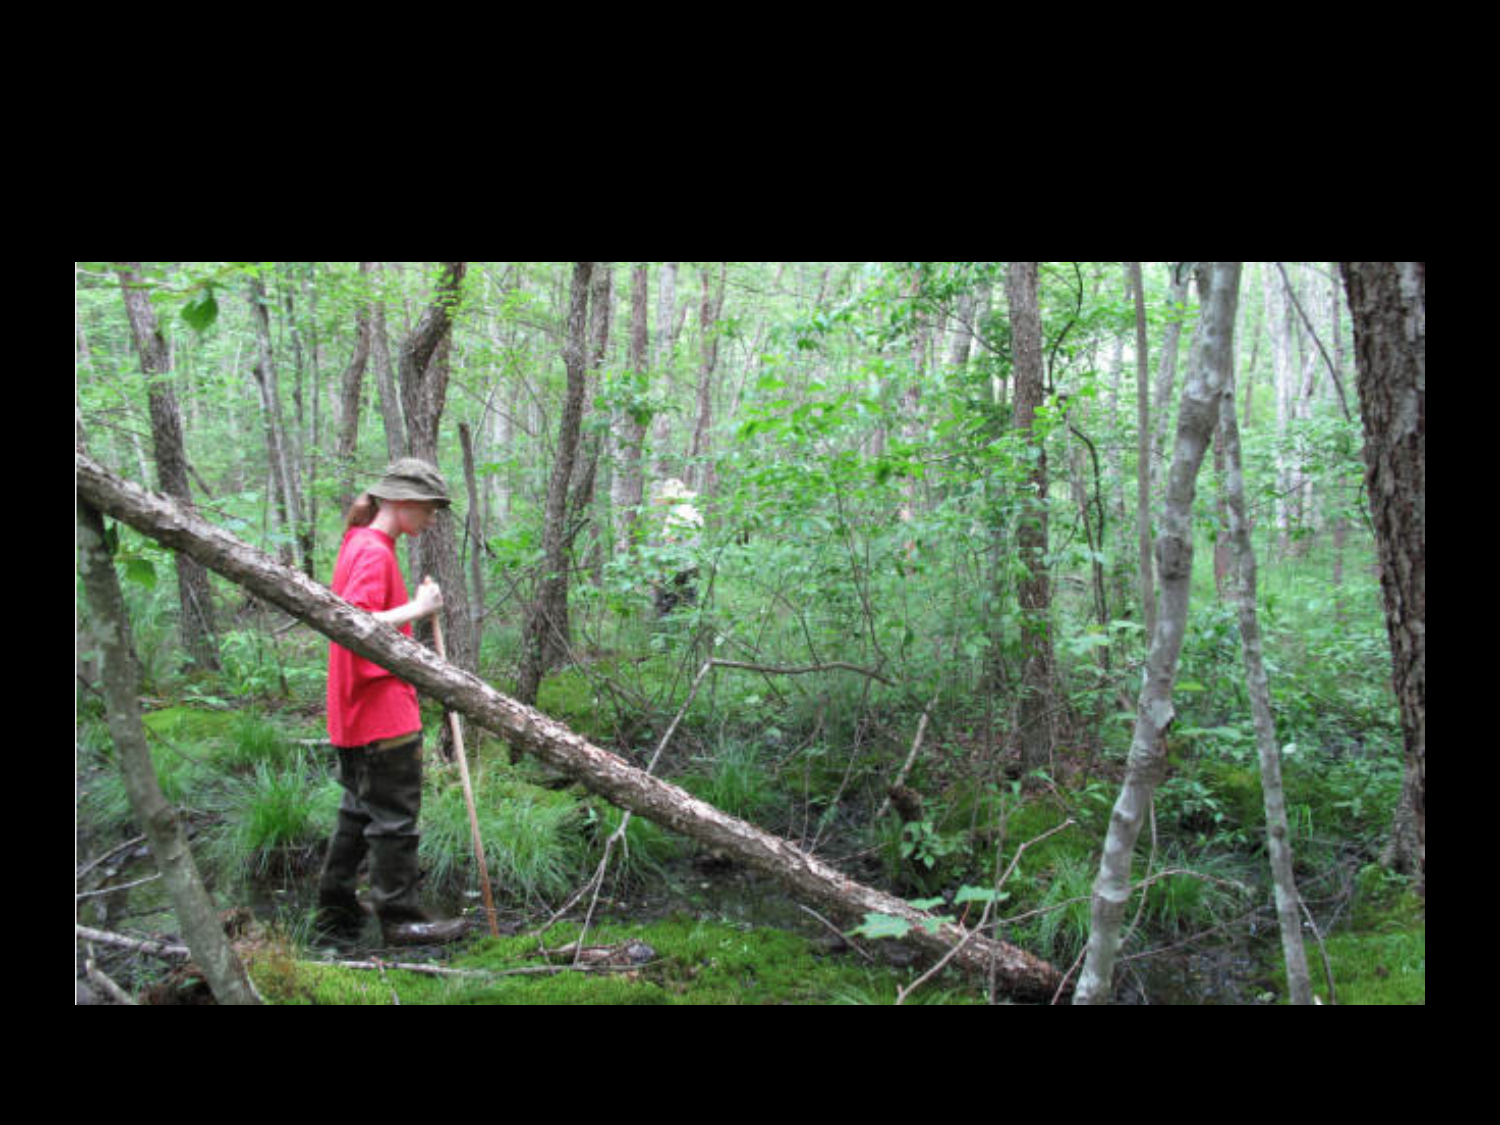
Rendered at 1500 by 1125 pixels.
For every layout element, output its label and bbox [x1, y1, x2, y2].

list [74, 262, 1426, 1006]
